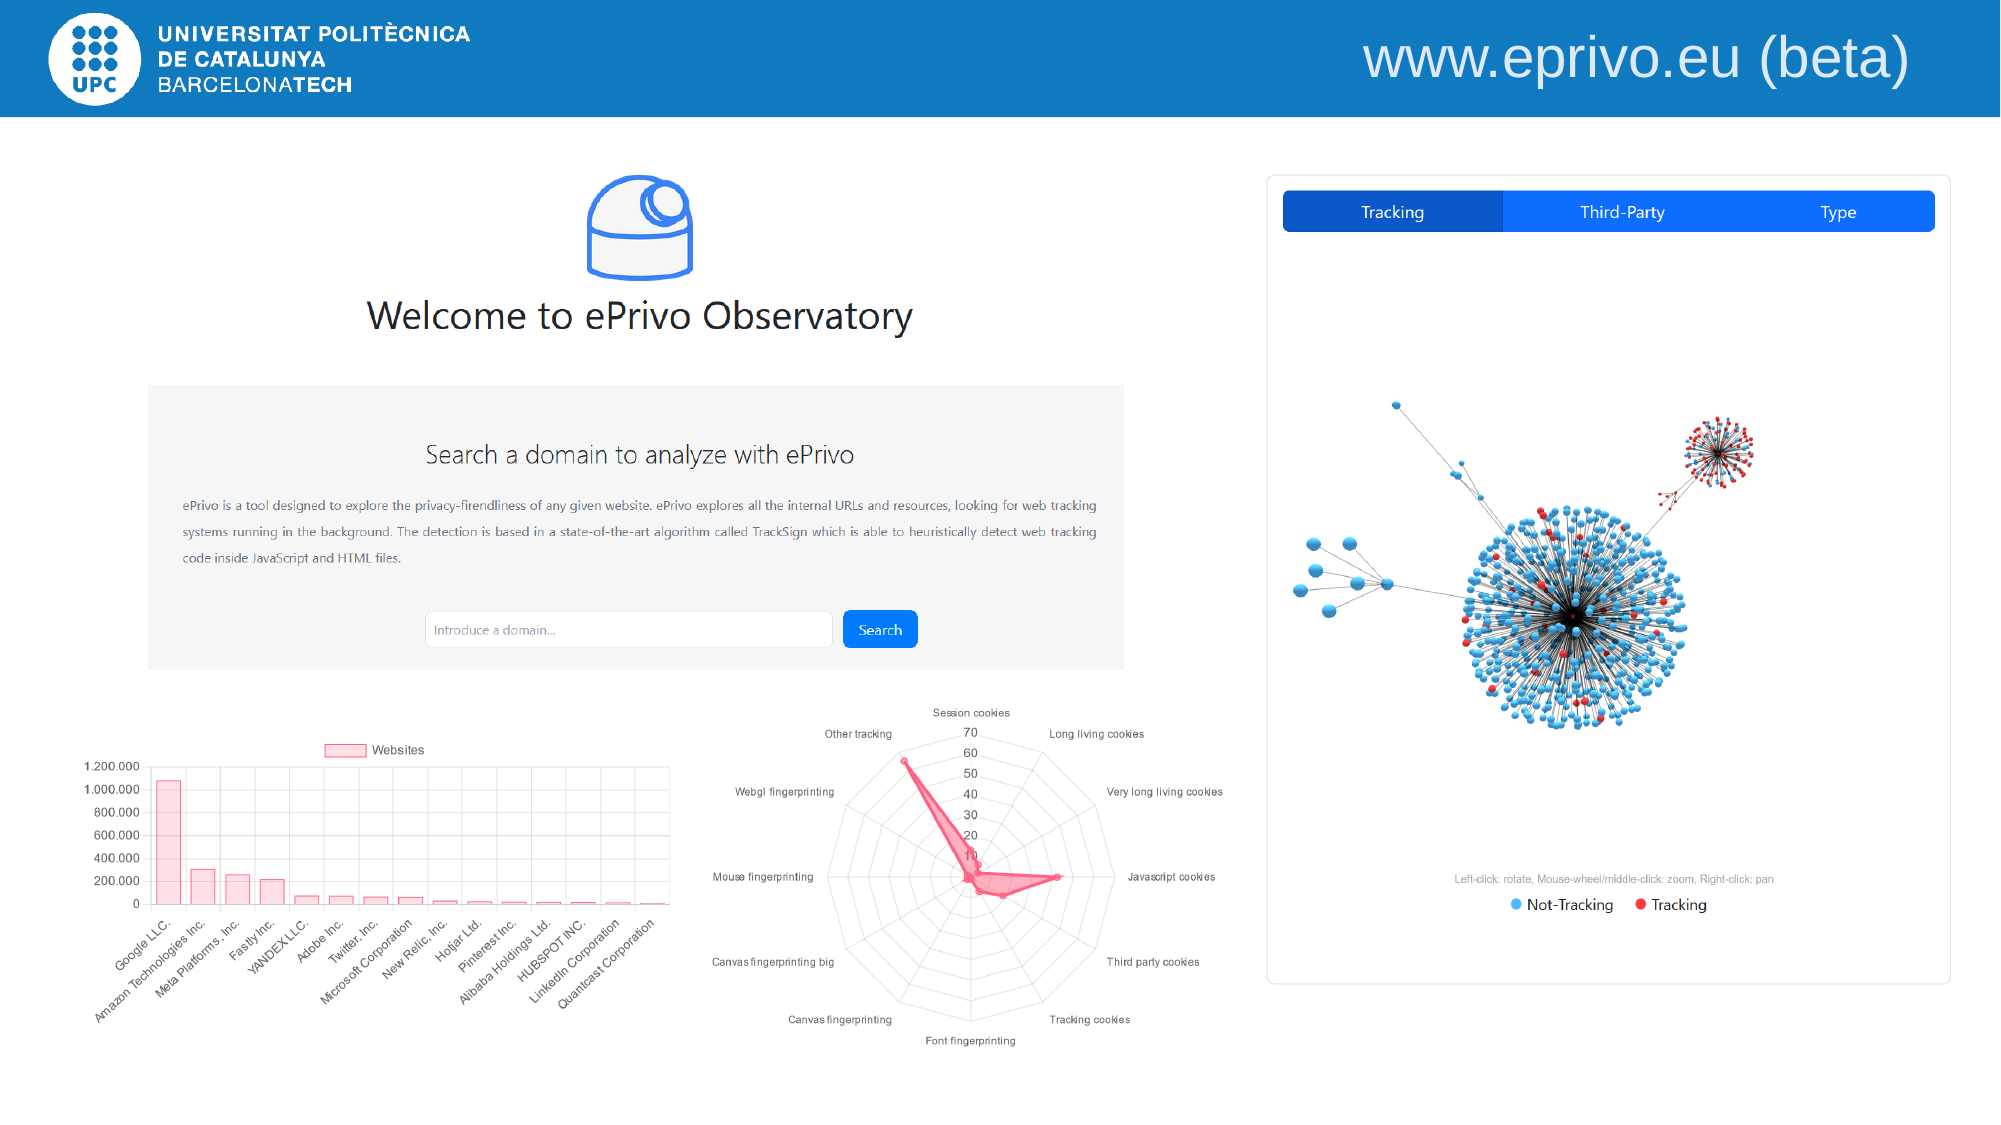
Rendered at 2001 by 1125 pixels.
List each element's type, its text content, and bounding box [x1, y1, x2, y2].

picture [21, 0, 496, 130]
title www.eprivo.eu (beta) [495, 14, 1943, 103]
picture [703, 698, 1231, 1060]
picture [147, 135, 1124, 670]
picture [1261, 167, 1960, 992]
picture [65, 728, 689, 1052]
